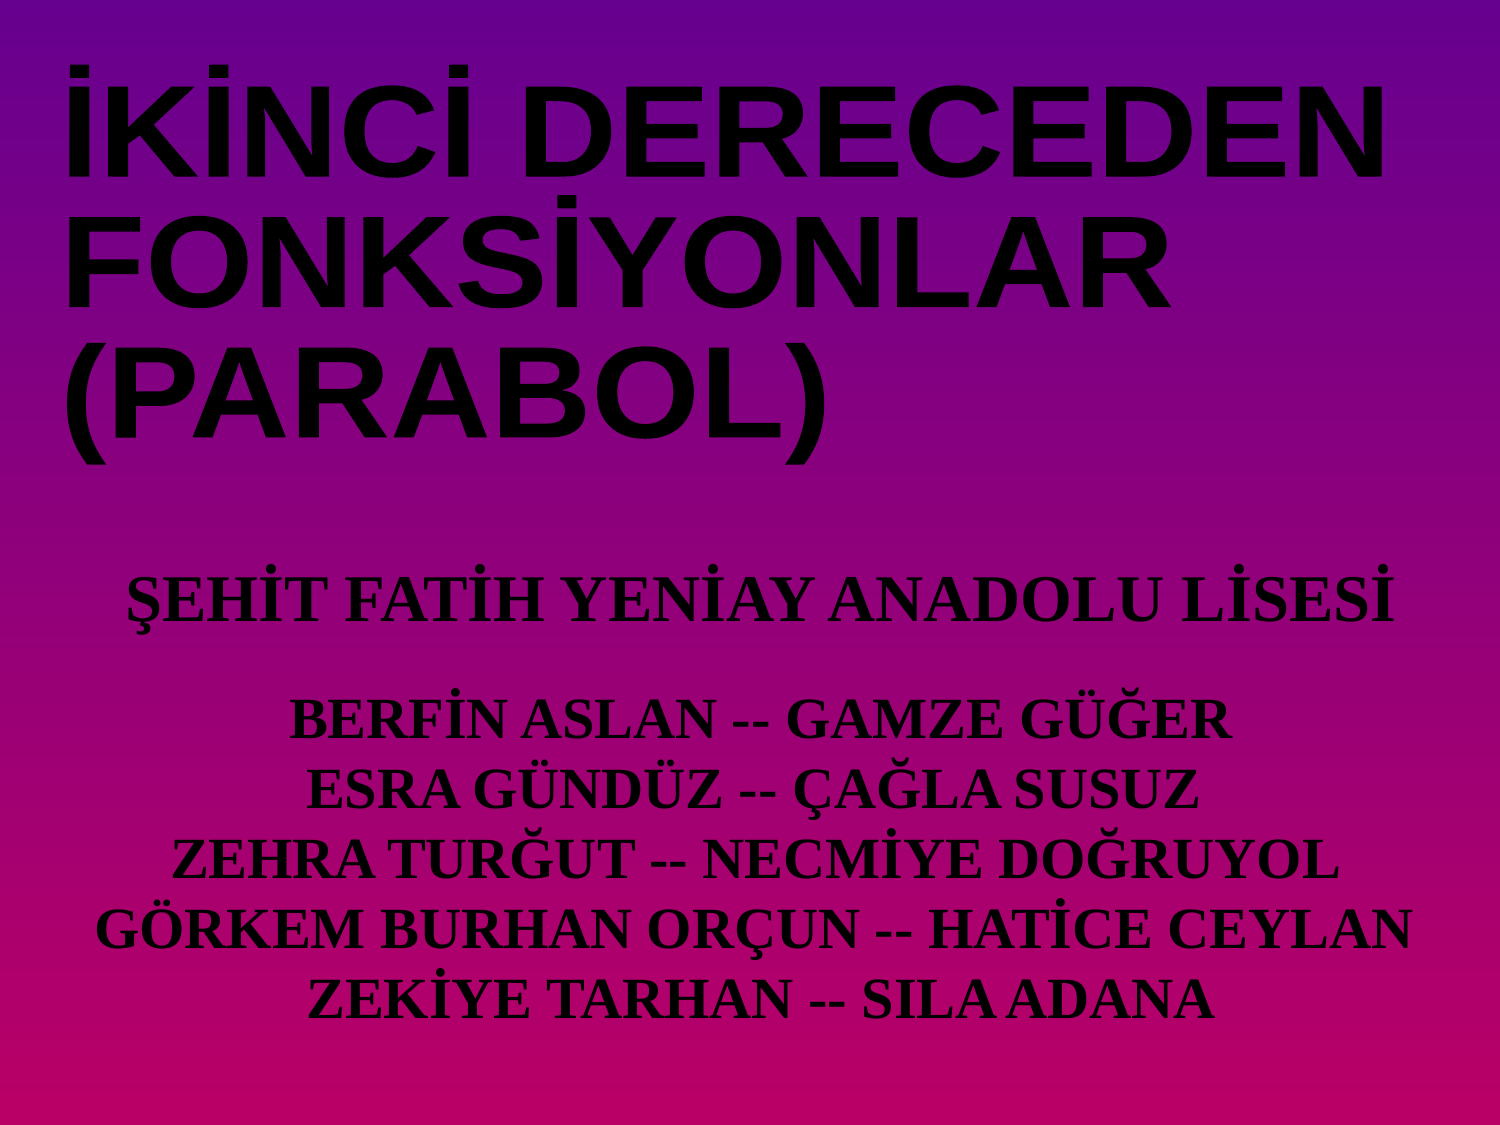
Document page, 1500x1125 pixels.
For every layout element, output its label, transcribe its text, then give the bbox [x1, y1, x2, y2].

title ŞEHİT FATİH YENİAY ANADOLU LİSESİ BERFİN ASLAN -- GAMZE GÜĞER ESRA GÜNDÜZ -- ÇAĞLA SUSUZ ZEHRA TURĞUT -- NECMİYE DOĞRUYOL GÖRKEM BURHAN ORÇUN -- HATİCE CEYLAN ZEKİYE TARHAN -- SILA ADANA [46, 491, 1476, 1094]
